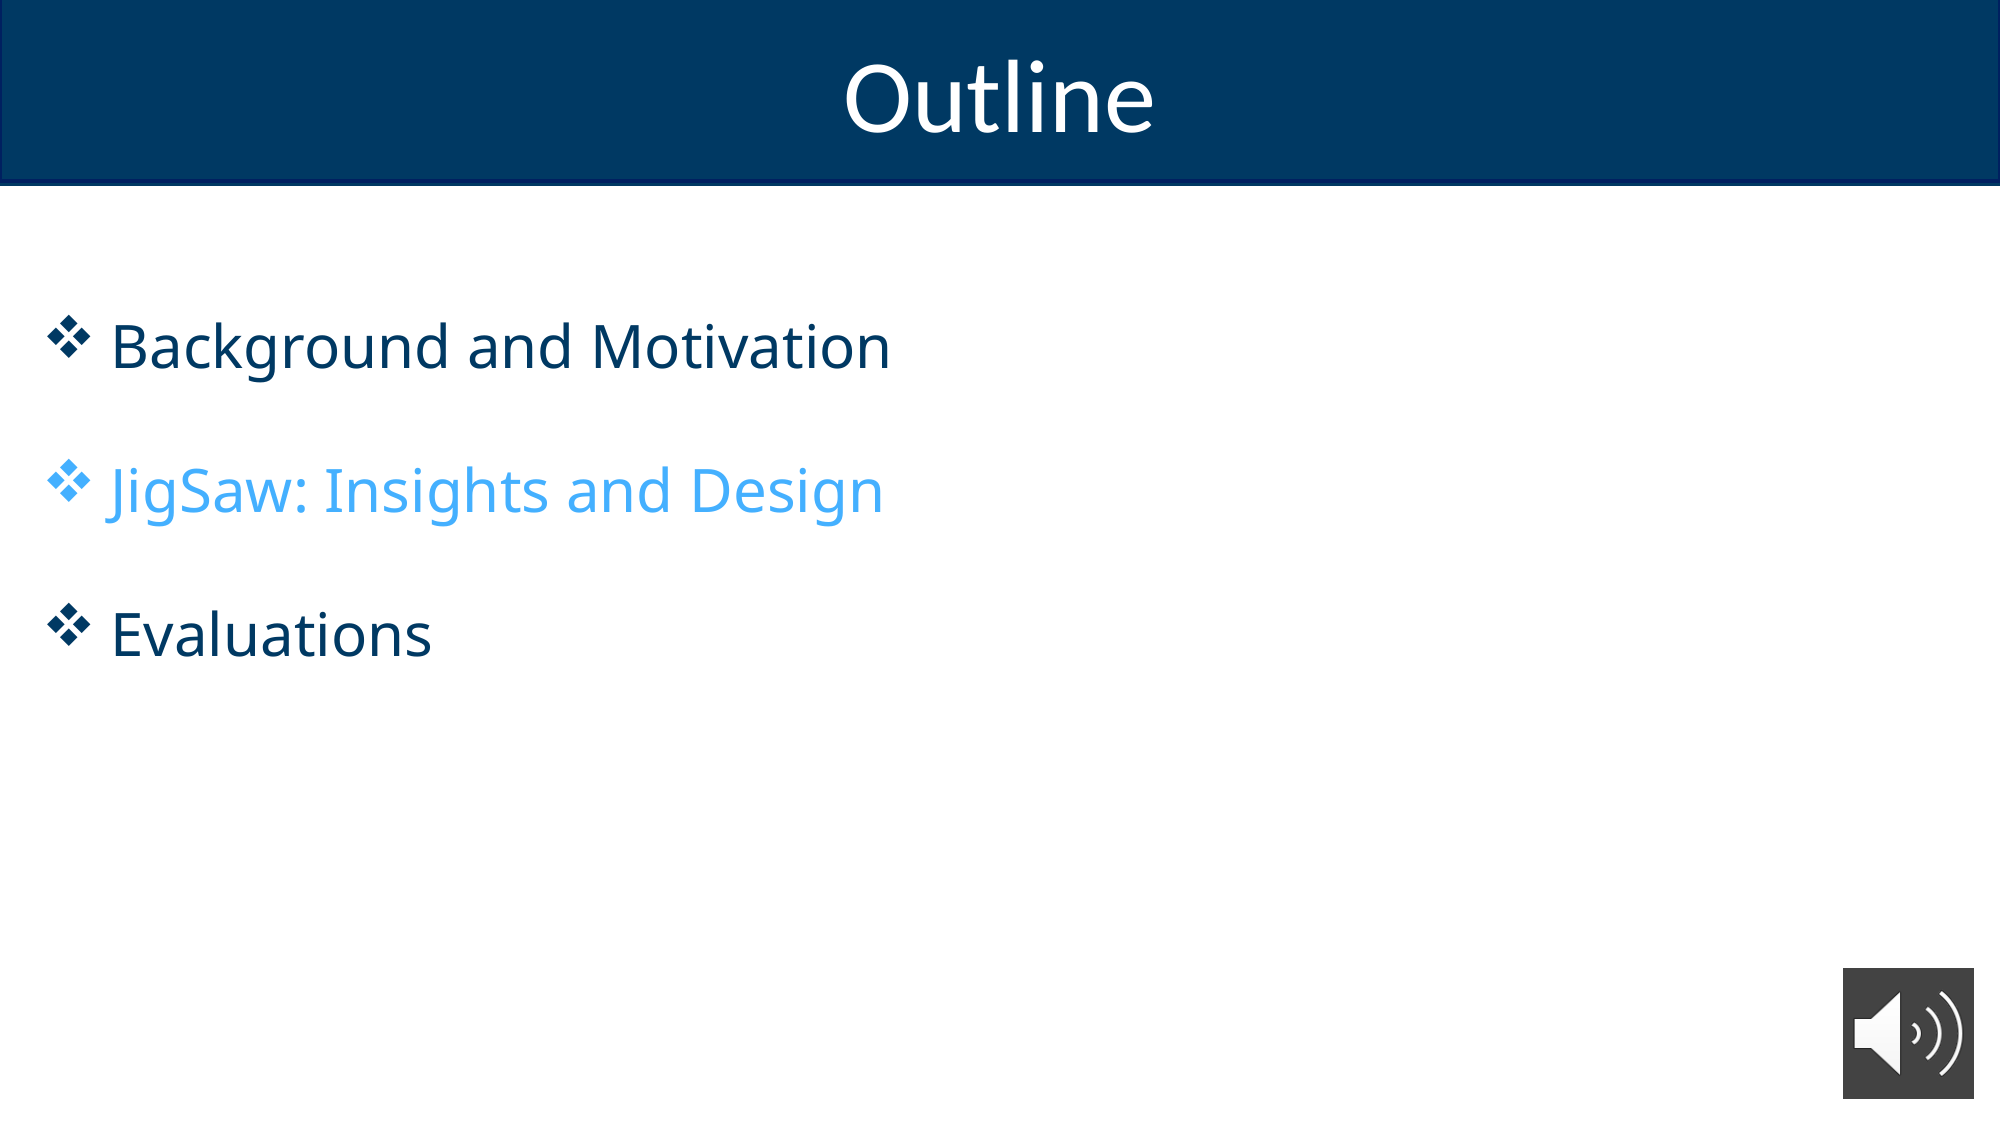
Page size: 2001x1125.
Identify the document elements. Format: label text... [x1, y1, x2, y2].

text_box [0, 0, 2000, 182]
text_box Background and Motivation JigSaw: Insights and Design Evaluations [28, 228, 1968, 748]
picture [1841, 966, 1976, 1101]
